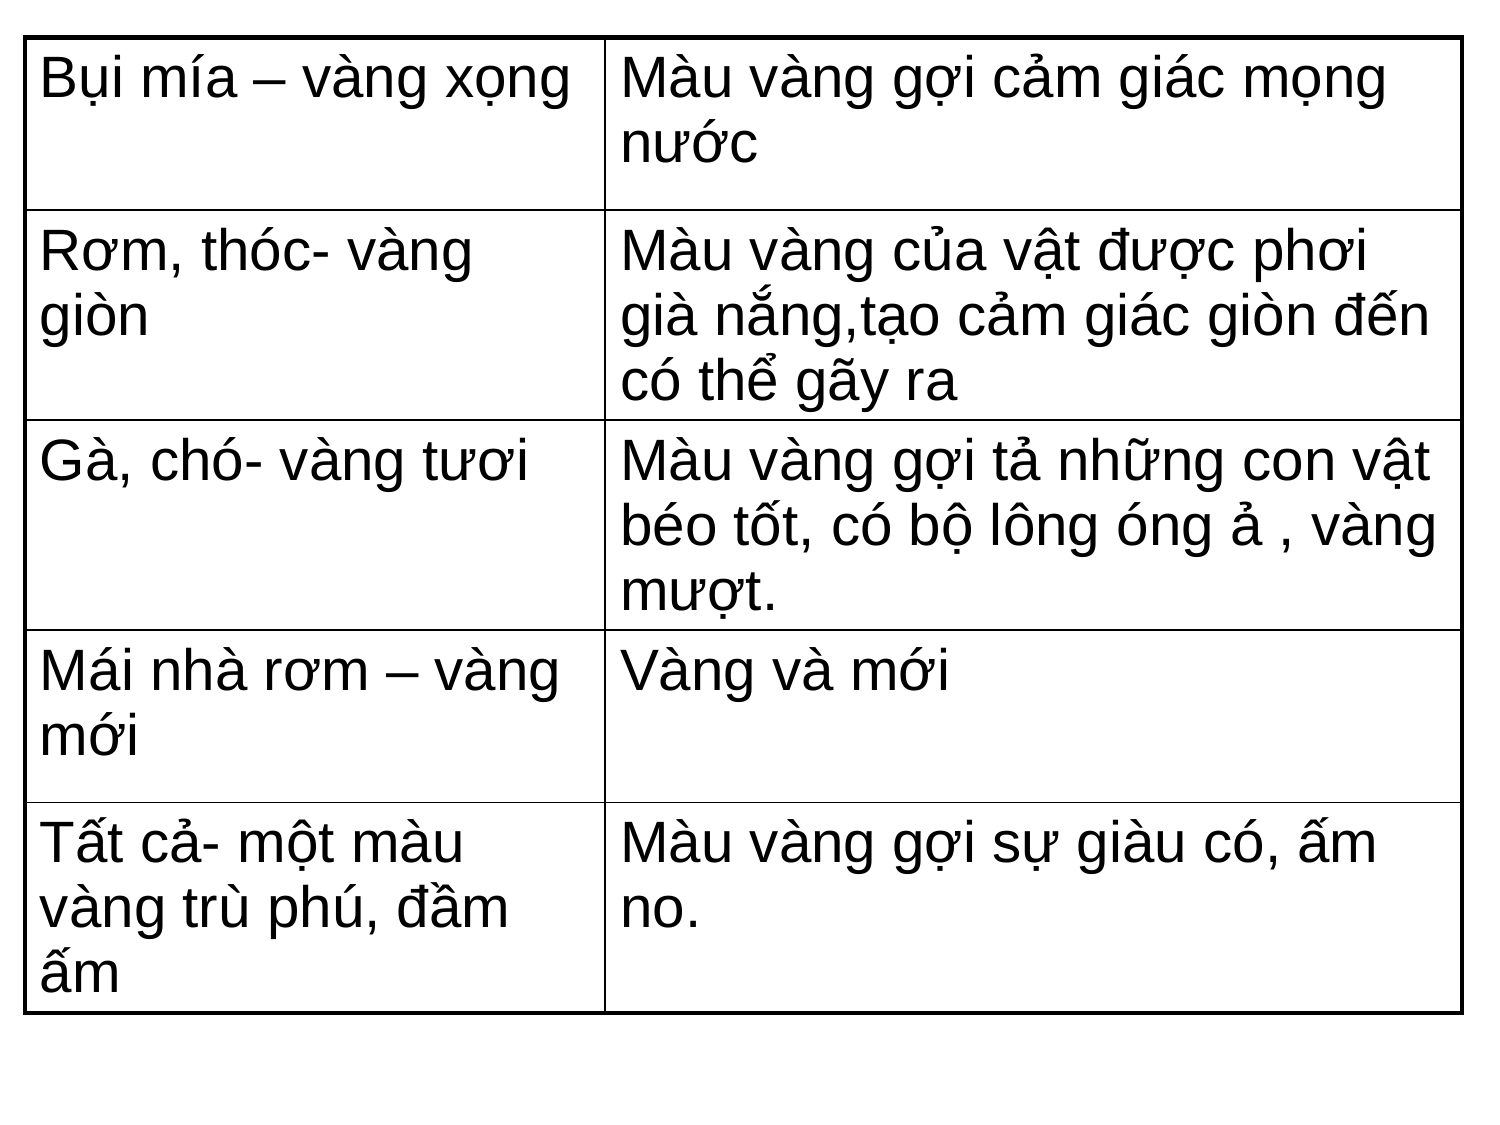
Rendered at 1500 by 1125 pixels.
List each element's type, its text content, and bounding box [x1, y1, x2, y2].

table_cell Màu vàng của vật được phơi già nắng,tạo cảm giác giòn đến có thể gãy ra [606, 211, 1460, 419]
table_cell Rơm, thóc- vàng giòn [27, 211, 604, 419]
table_cell Tất cả- một màu vàng trù phú, đầm ấm [27, 803, 604, 1011]
table_header Màu vàng gợi cảm giác mọng nước [606, 40, 1460, 209]
table_cell Màu vàng gợi tả những con vật béo tốt, có bộ lông óng ả , vàng mượt. [606, 421, 1460, 629]
table_header Bụi mía – vàng xọng [27, 40, 604, 209]
table_cell Gà, chó- vàng tươi [27, 421, 604, 629]
table_cell Vàng và mới [606, 631, 1460, 802]
table_cell Màu vàng gợi sự giàu có, ấm no. [606, 803, 1460, 1011]
table_cell Mái nhà rơm – vàng mới [27, 631, 604, 802]
